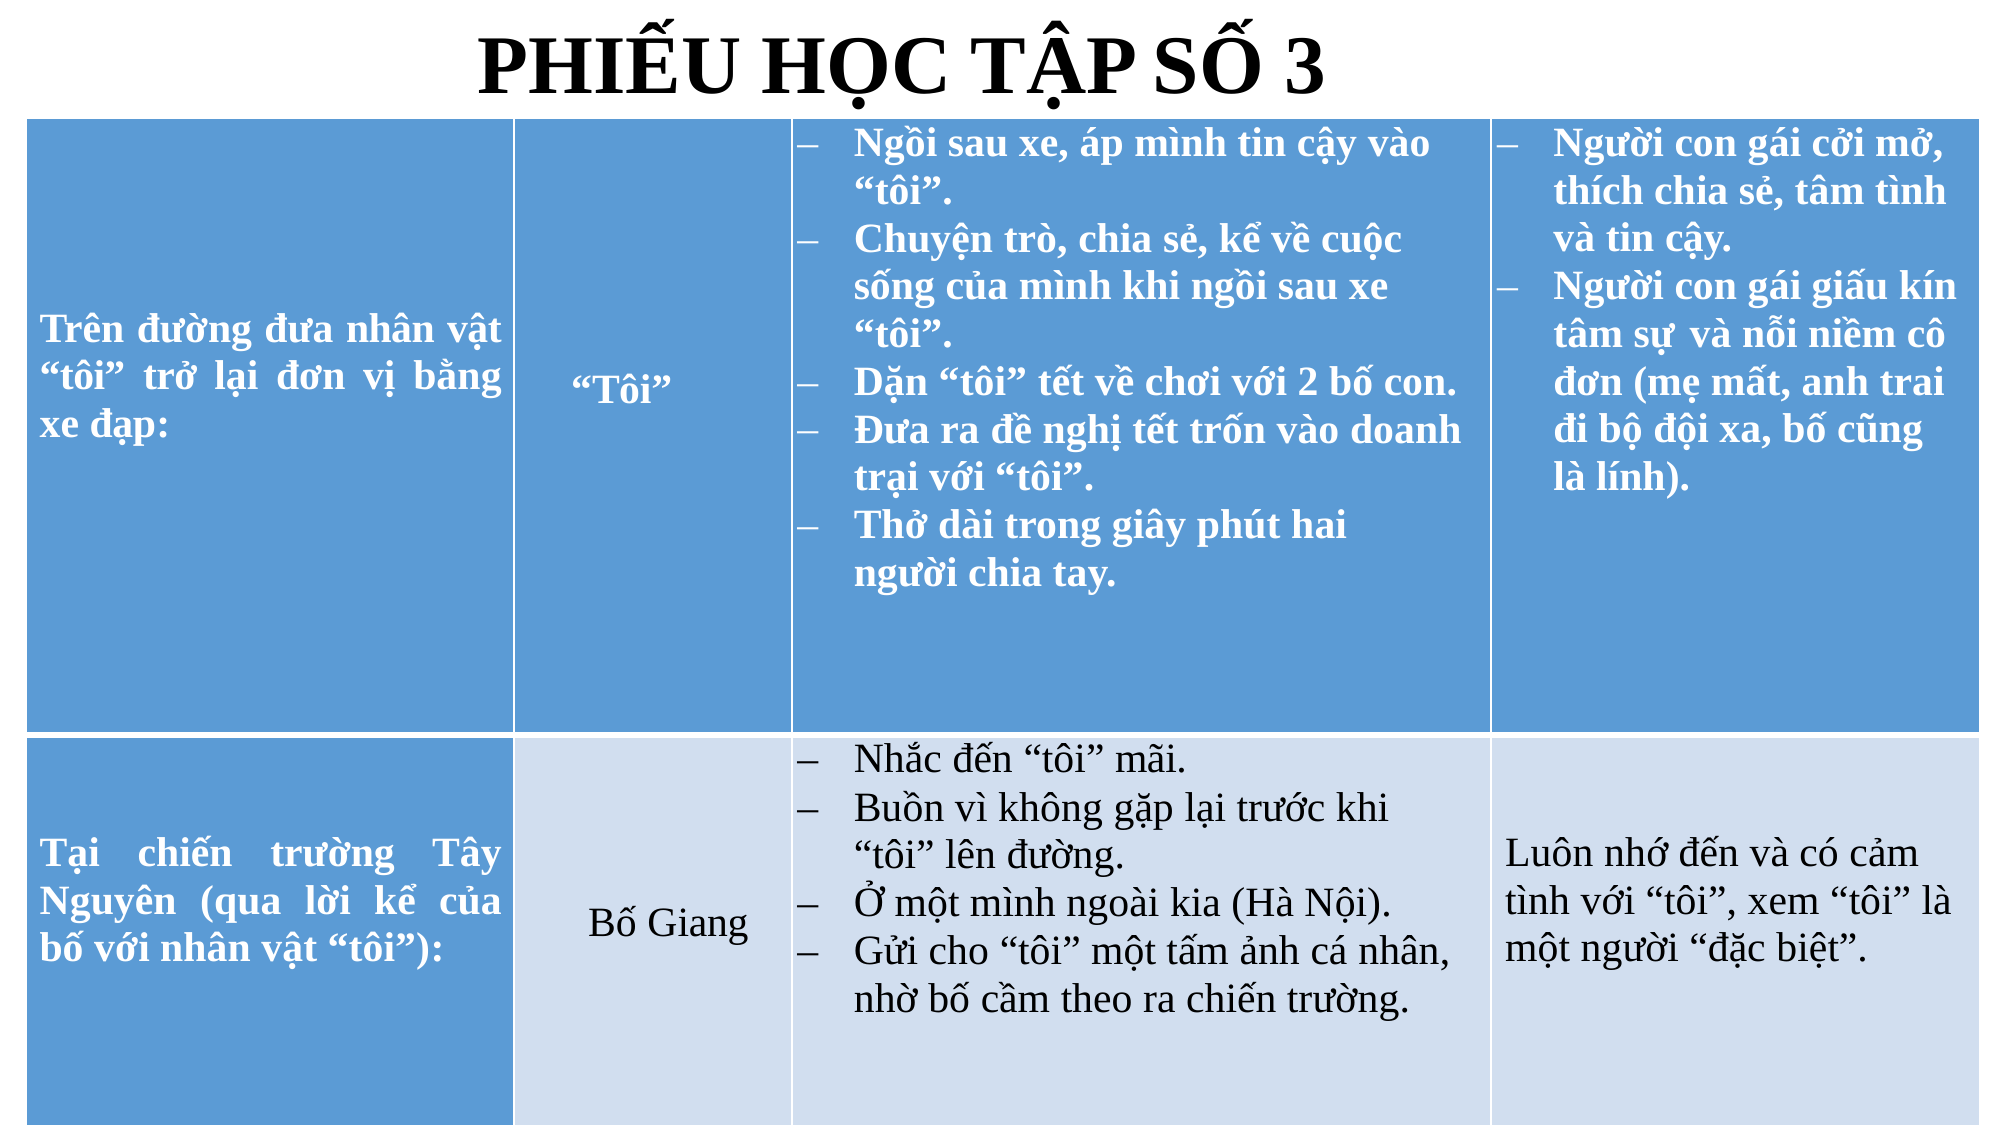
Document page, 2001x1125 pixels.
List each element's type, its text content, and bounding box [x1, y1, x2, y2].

table_header “Tôi” [515, 119, 791, 732]
table_cell Bố Giang [515, 738, 791, 1125]
table_cell Tại chiến trường Tây Nguyên (qua lời kể của bố với nhân vật “tôi”): [27, 738, 513, 1125]
table_header Trên đường đưa nhân vật “tôi” trở lại đơn vị bằng xe đạp: [27, 119, 513, 732]
text_box PHIẾU HỌC TẬP SỐ 3 [462, 2, 1570, 117]
table_cell Nhắc đến “tôi” mãi. Buồn vì không gặp lại trước khi “tôi” lên đường. Ở một mình ngoài kia (Hà Nội). Gửi cho “tôi” một tấm ảnh cá nhân, nhờ bố cầm theo ra chiến trường. [793, 738, 1490, 1125]
table_header Ngồi sau xe, áp mình tin cậy vào “tôi”. Chuyện trò, chia sẻ, kể về cuộc sống của mình khi ngồi sau xe “tôi”. Dặn “tôi” tết về chơi với 2 bố con. Đưa ra đề nghị tết trốn vào doanh trại với “tôi”. Thở dài trong giây phút hai người chia tay. [793, 119, 1490, 732]
table_header Người con gái cởi mở, thích chia sẻ, tâm tình và tin cậy. Người con gái giấu kín tâm sự và nỗi niềm cô đơn (mẹ mất, anh trai đi bộ đội xa, bố cũng là lính). [1492, 119, 1979, 732]
table_cell Luôn nhớ đến và có cảm tình với “tôi”, xem “tôi” là một người “đặc biệt”. [1492, 738, 1979, 1125]
